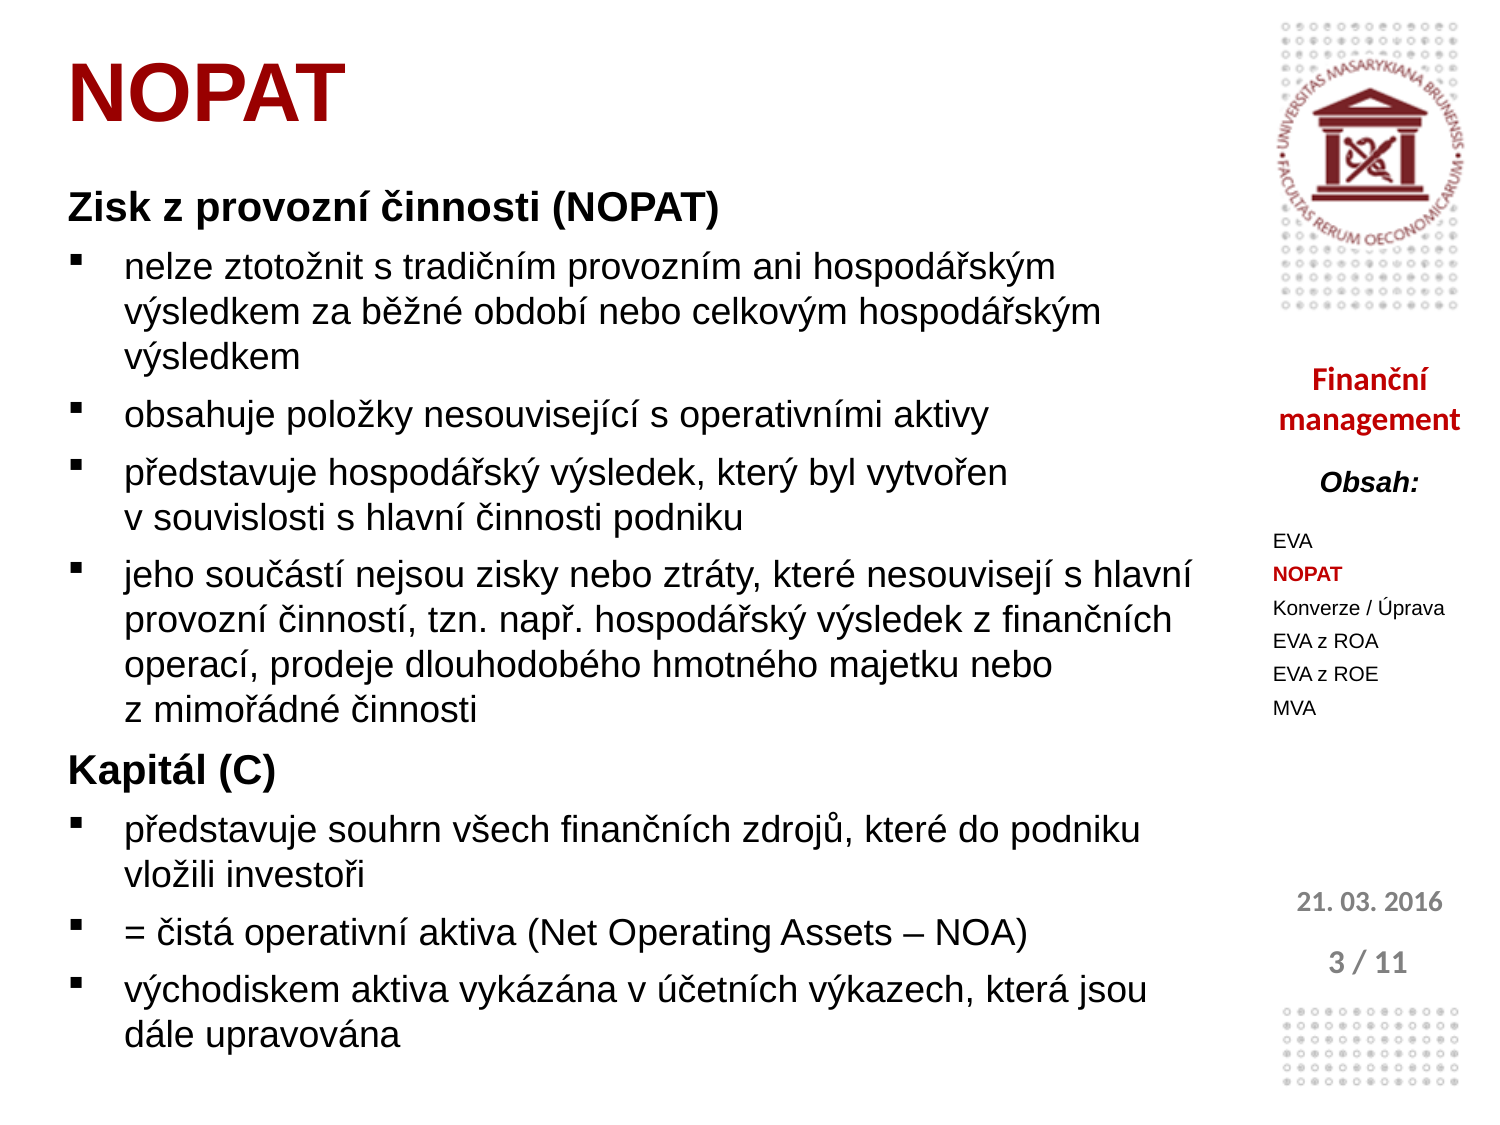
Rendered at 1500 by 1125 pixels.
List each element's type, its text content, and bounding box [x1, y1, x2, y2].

text_box Zisk z provozní činnosti (NOPAT) nelze ztotožnit s tradičním provozním ani hospodářským výsledkem za běžné období nebo celkovým hospodářským výsledkem obsahuje položky nesouvisející s operativními aktivy představuje hospodářský výsledek, který byl vytvořen v souvislosti s hlavní činnosti podniku jeho součástí nejsou zisky nebo ztráty, které nesouvisejí s hlavní provozní činností, tzn. např. hospodářský výsledek z finančních operací, prodeje dlouhodobého hmotného majetku nebo z mimořádné činnosti Kapitál (C) představuje souhrn všech finančních zdrojů, které do podniku vložili investoři = čistá operativní aktiva (Net Operating Assets – NOA) východiskem aktiva vykázána v účetních výkazech, která jsou dále upravována [53, 172, 1223, 1071]
text_box Obsah: EVA NOPAT Konverze / Úprava EVA z ROA EVA z ROE MVA [1258, 456, 1482, 847]
text_box 3 / 11 [1240, 932, 1496, 988]
picture [1257, 975, 1482, 1114]
picture [1242, 3, 1498, 340]
text_box Finanční management [1242, 349, 1498, 445]
text_box 21. 03. 2016 [1242, 874, 1498, 925]
text_box NOPAT [53, 30, 1223, 145]
